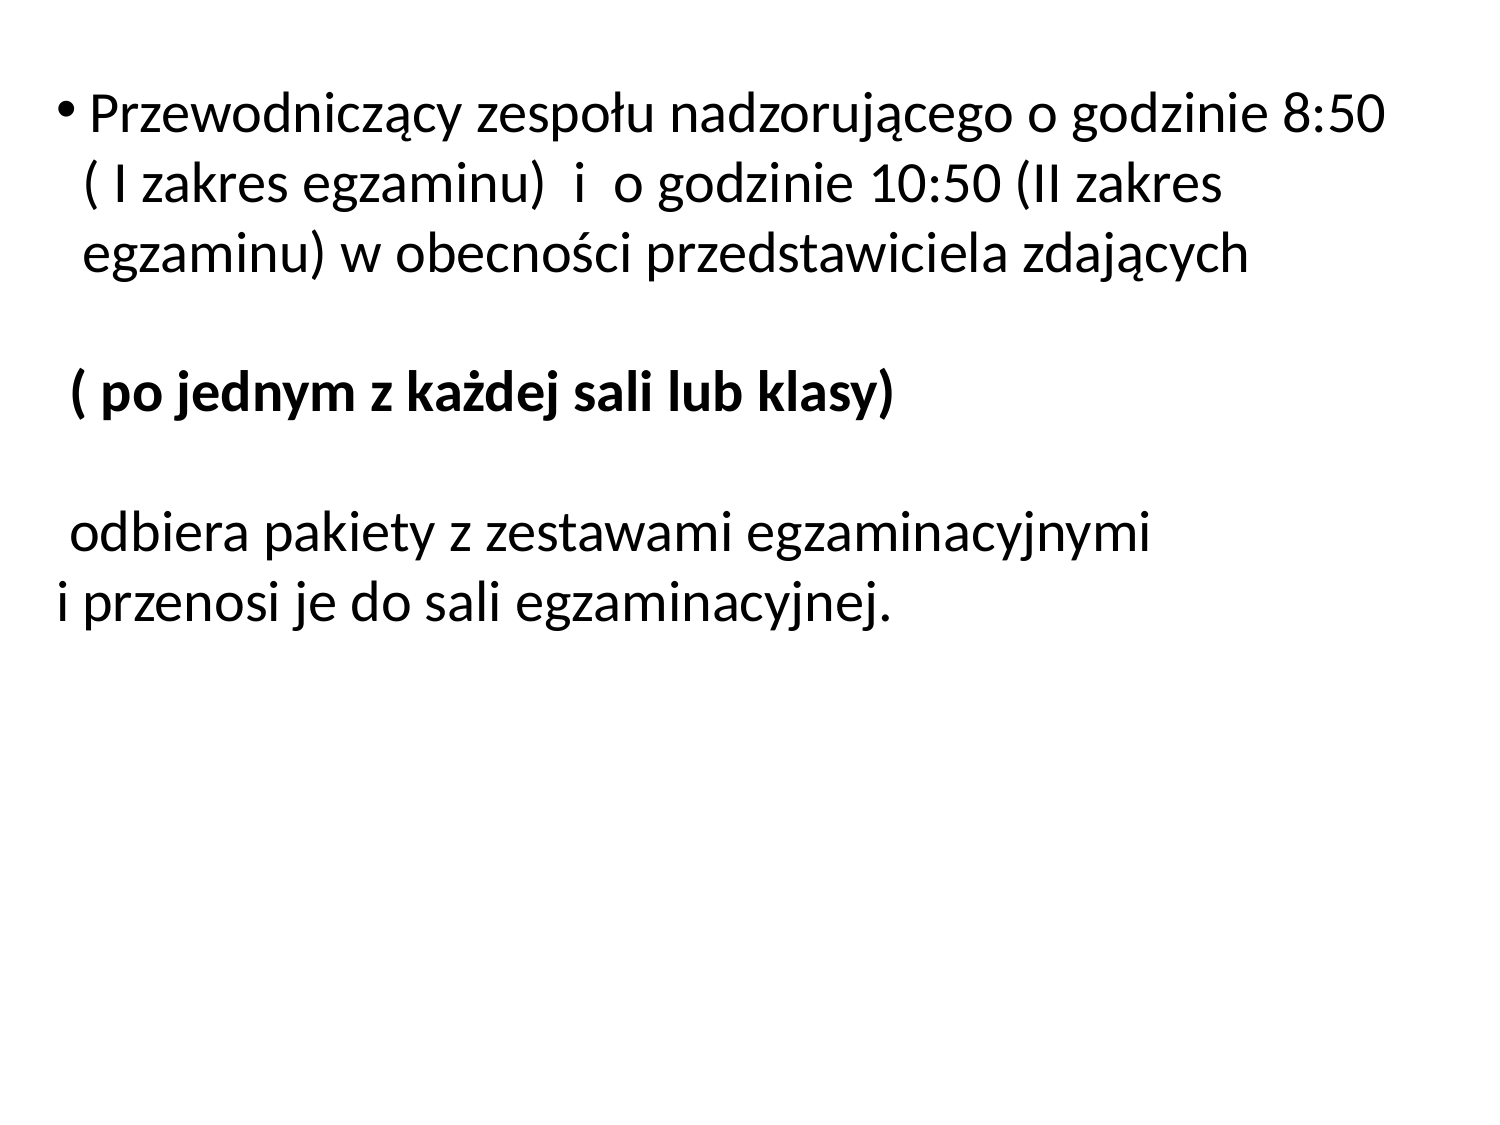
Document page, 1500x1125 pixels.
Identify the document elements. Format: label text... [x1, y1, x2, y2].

text_box Przewodniczący zespołu nadzorującego o godzinie 8:50 ( I zakres egzaminu) i o godzinie 10:50 (II zakres egzaminu) w obecności przedstawiciela zdających ( po jednym z każdej sali lub klasy) odbiera pakiety z zestawami egzaminacyjnymi i przenosi je do sali egzaminacyjnej. [41, 66, 1447, 641]
